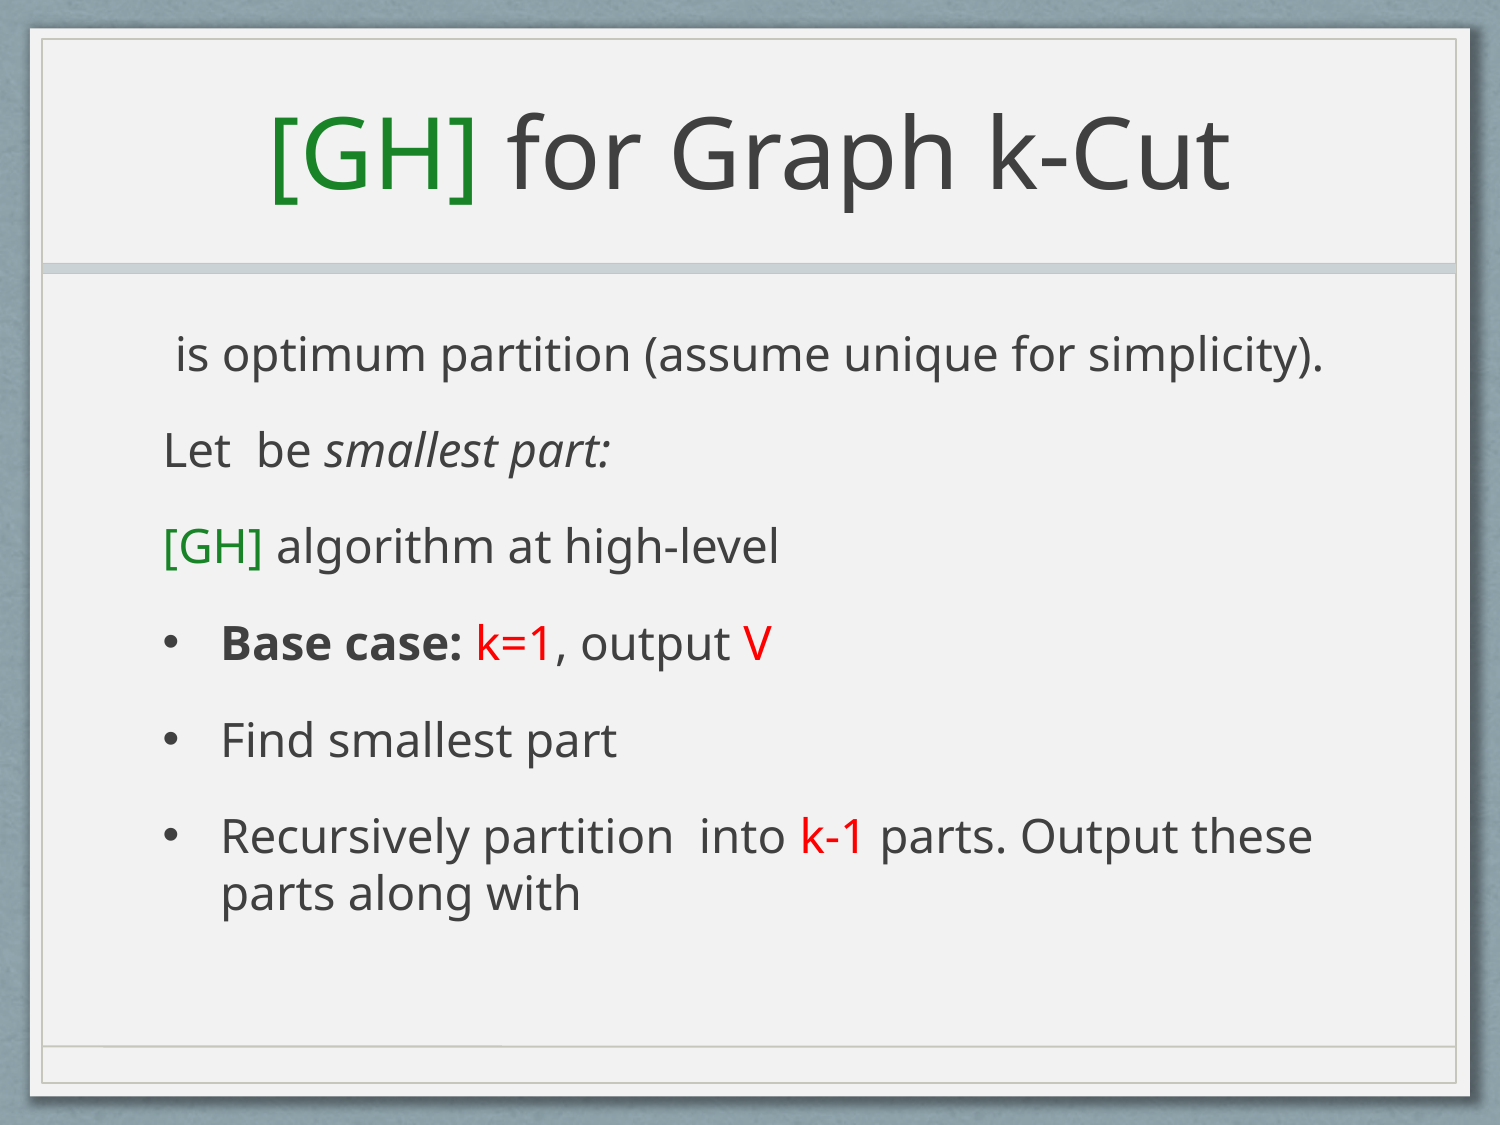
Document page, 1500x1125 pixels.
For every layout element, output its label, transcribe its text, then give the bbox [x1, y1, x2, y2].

title [GH] for Graph k-Cut [147, 40, 1353, 260]
